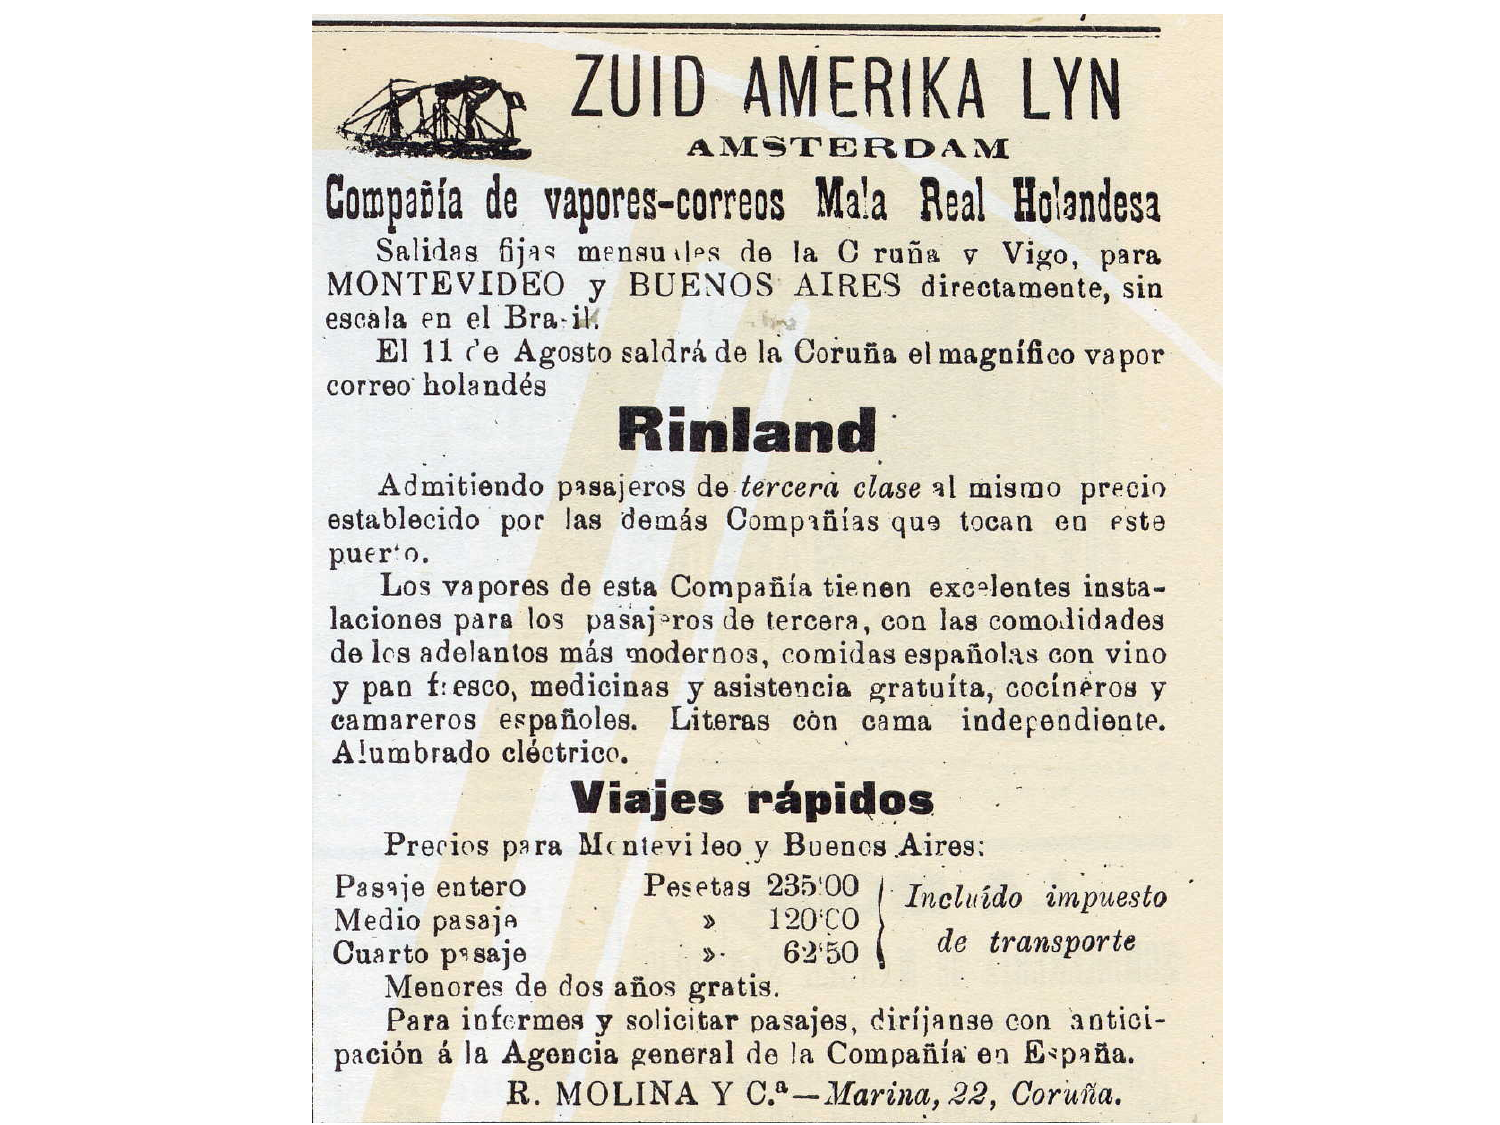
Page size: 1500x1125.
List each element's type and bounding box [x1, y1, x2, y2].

list [312, 14, 1223, 1124]
